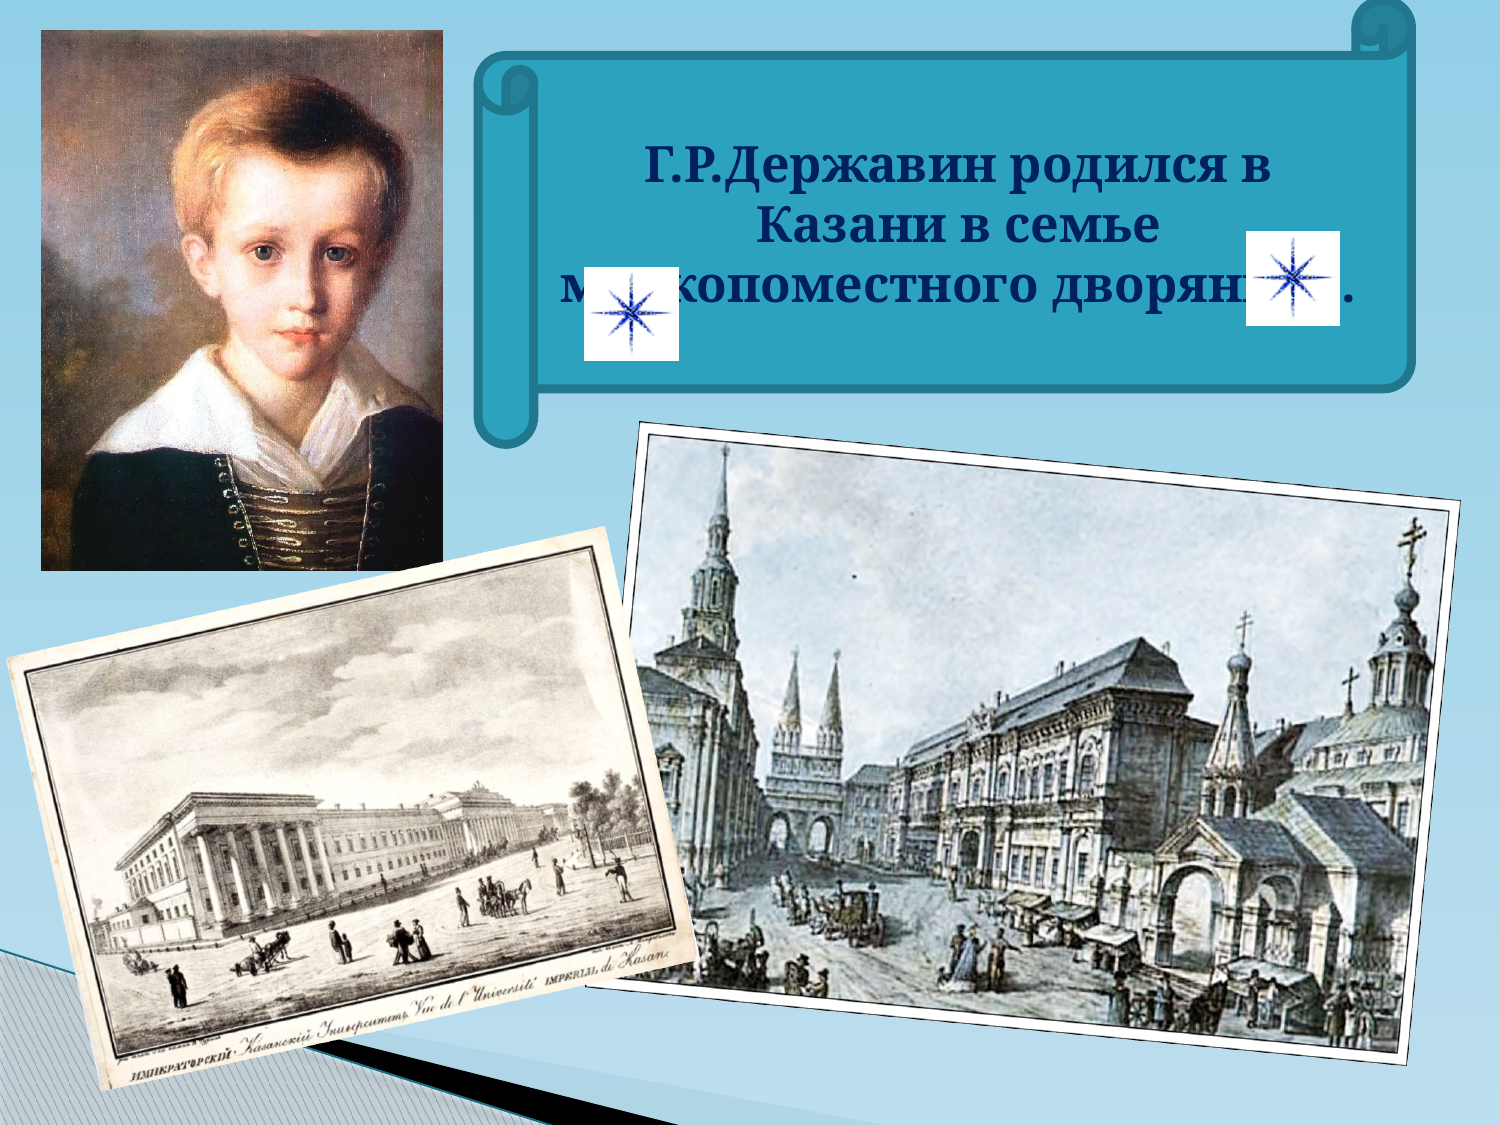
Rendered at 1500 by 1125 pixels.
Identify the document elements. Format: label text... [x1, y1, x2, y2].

text_box Г.Р.Державин родился в Казани в семье мелкопоместного дворянина. [473, 0, 1416, 449]
picture [1245, 231, 1341, 326]
picture [7, 30, 1460, 1091]
picture [584, 266, 679, 362]
